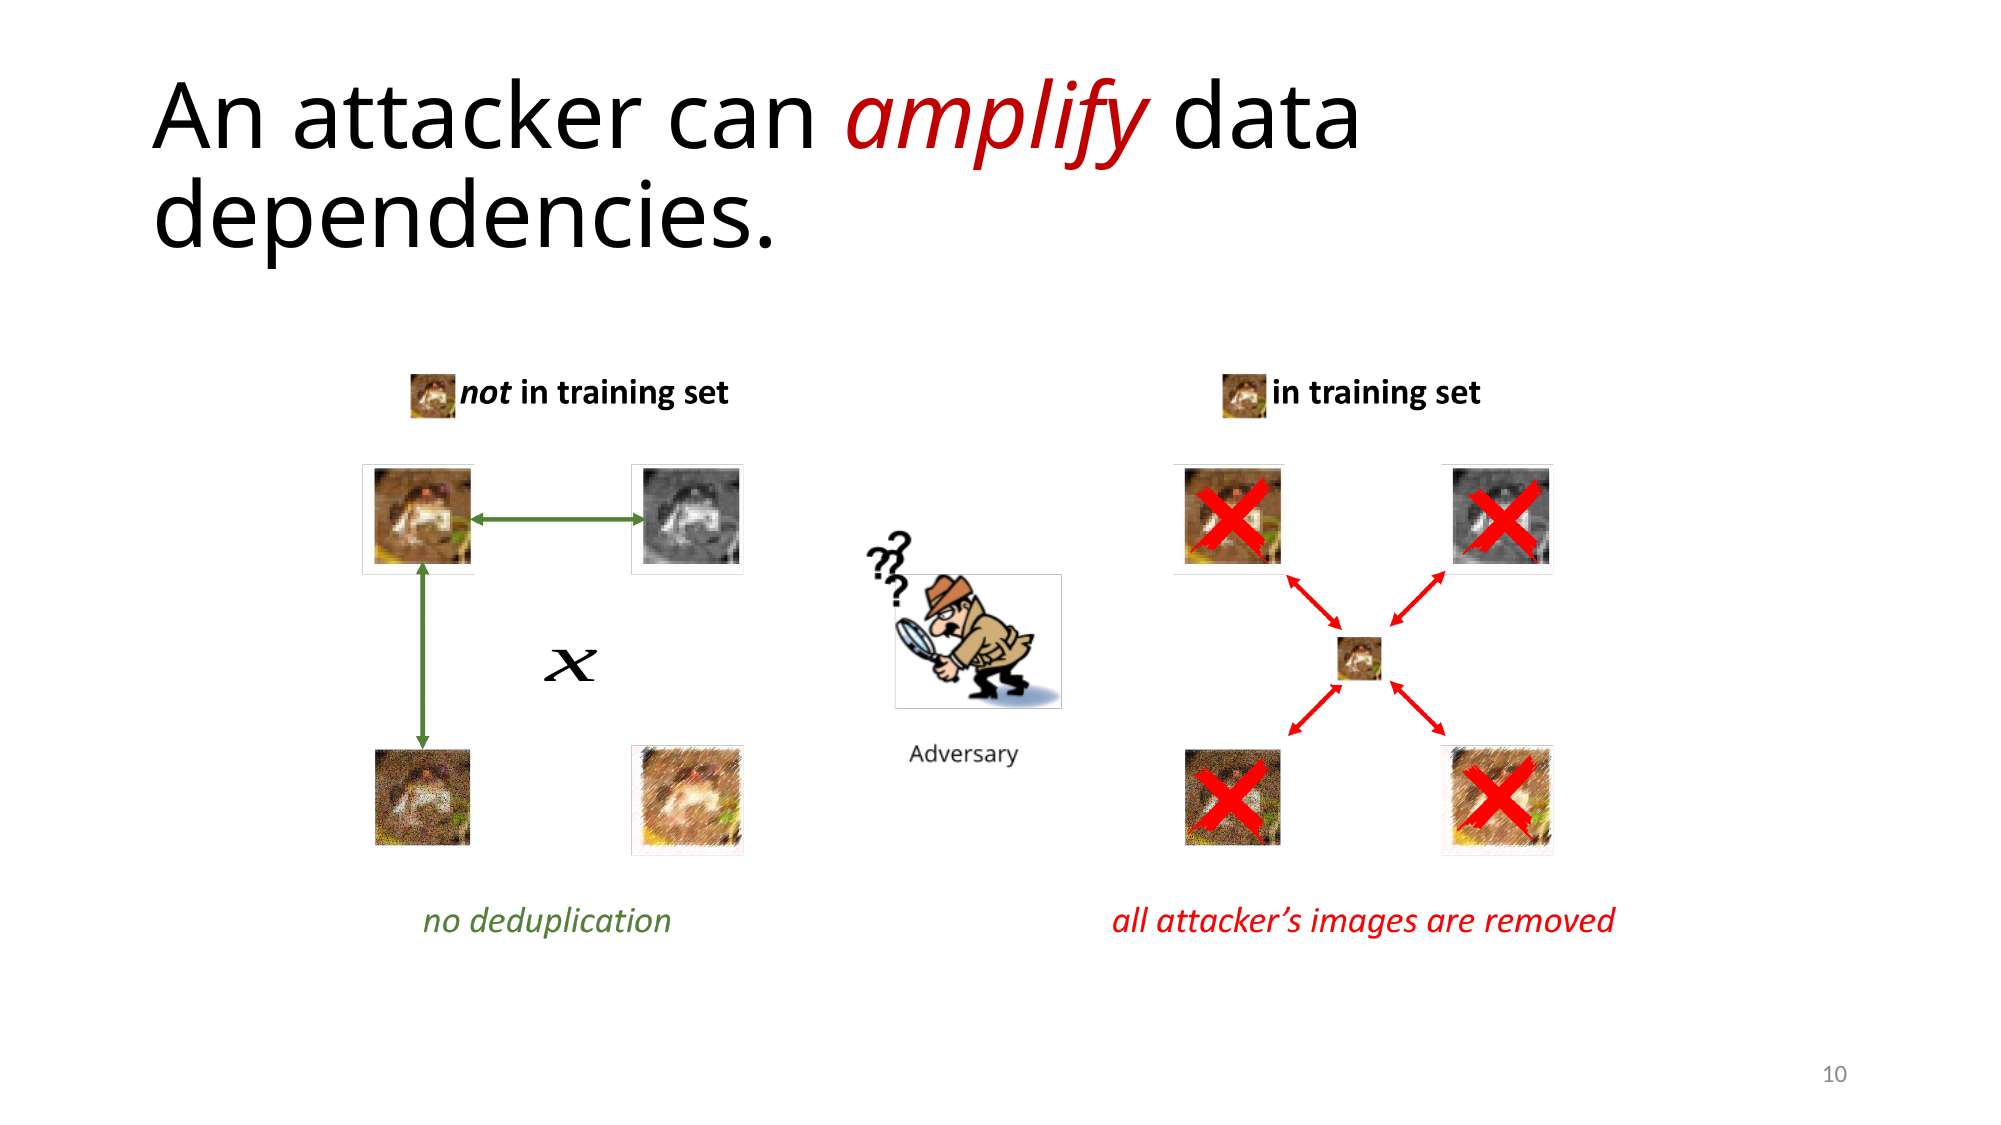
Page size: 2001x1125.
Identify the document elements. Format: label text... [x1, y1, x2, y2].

title An attacker can amplify data dependencies. [137, 59, 1981, 278]
picture [362, 356, 1638, 964]
slide_number 10 [1412, 1042, 1863, 1103]
